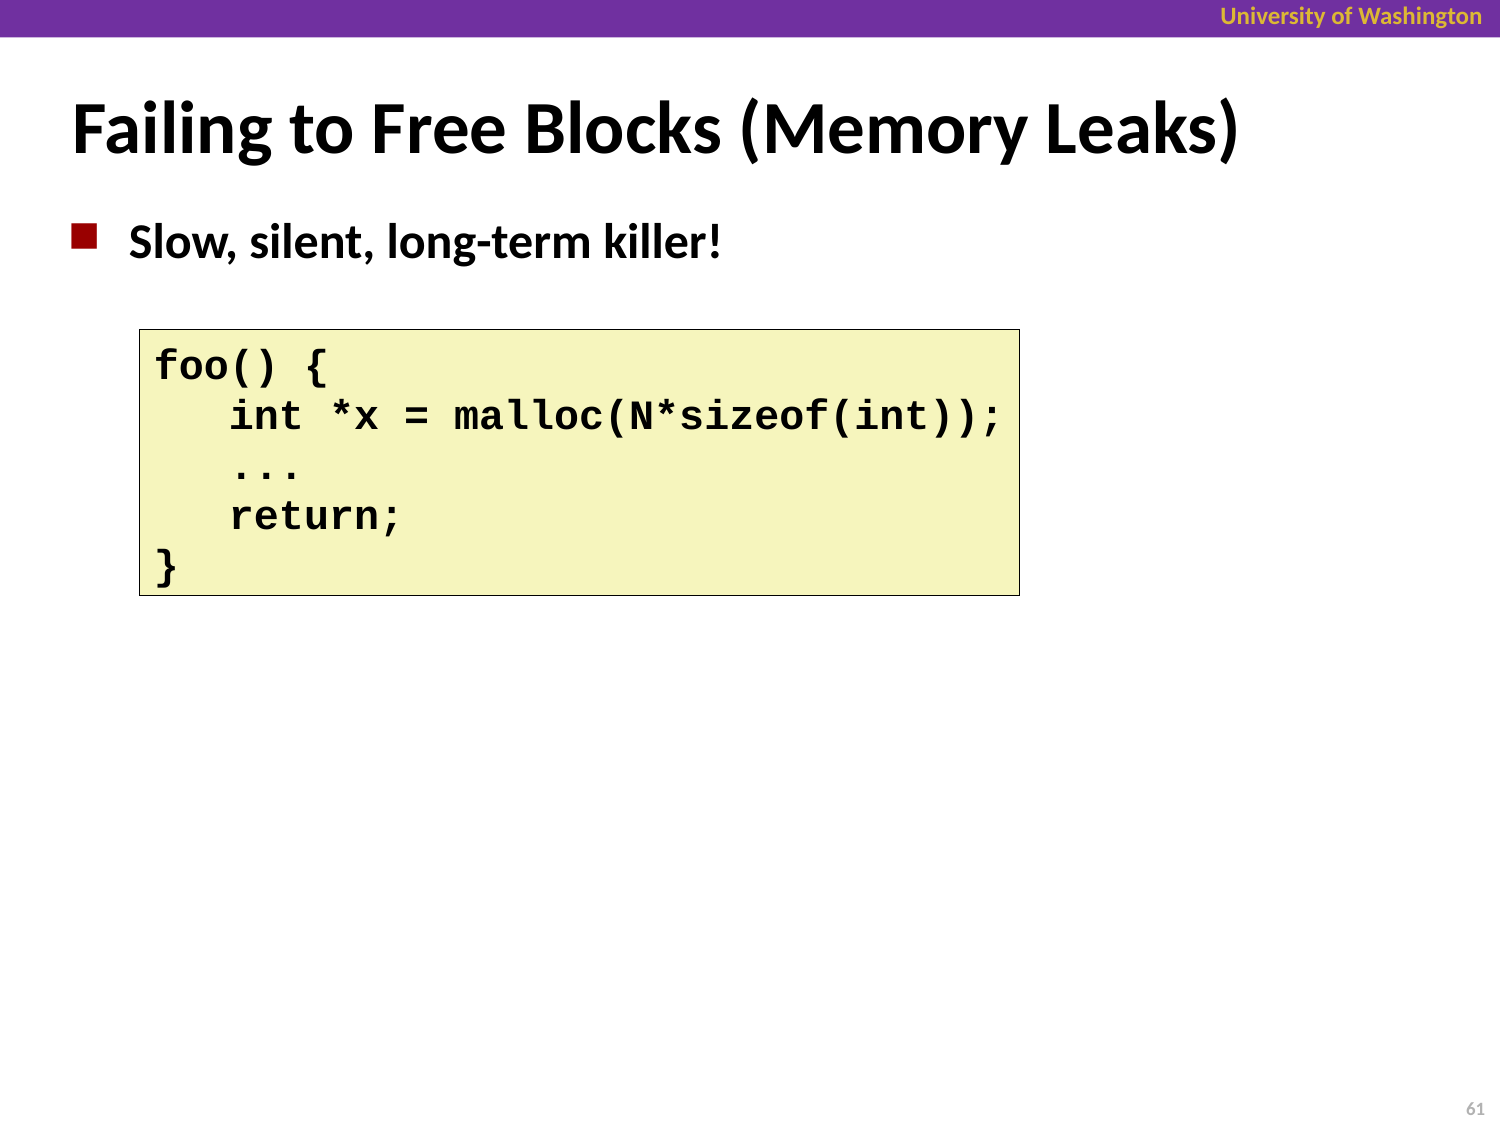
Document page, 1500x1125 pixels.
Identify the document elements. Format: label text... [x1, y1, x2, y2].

list Slow, silent, long-term killer! [57, 205, 1421, 1063]
slide_number 61 [1400, 1077, 1500, 1125]
title Failing to Free Blocks (Memory Leaks) [57, 46, 1488, 213]
text_box foo() { int *x = malloc(N*sizeof(int)); ... return; } [139, 329, 1019, 596]
